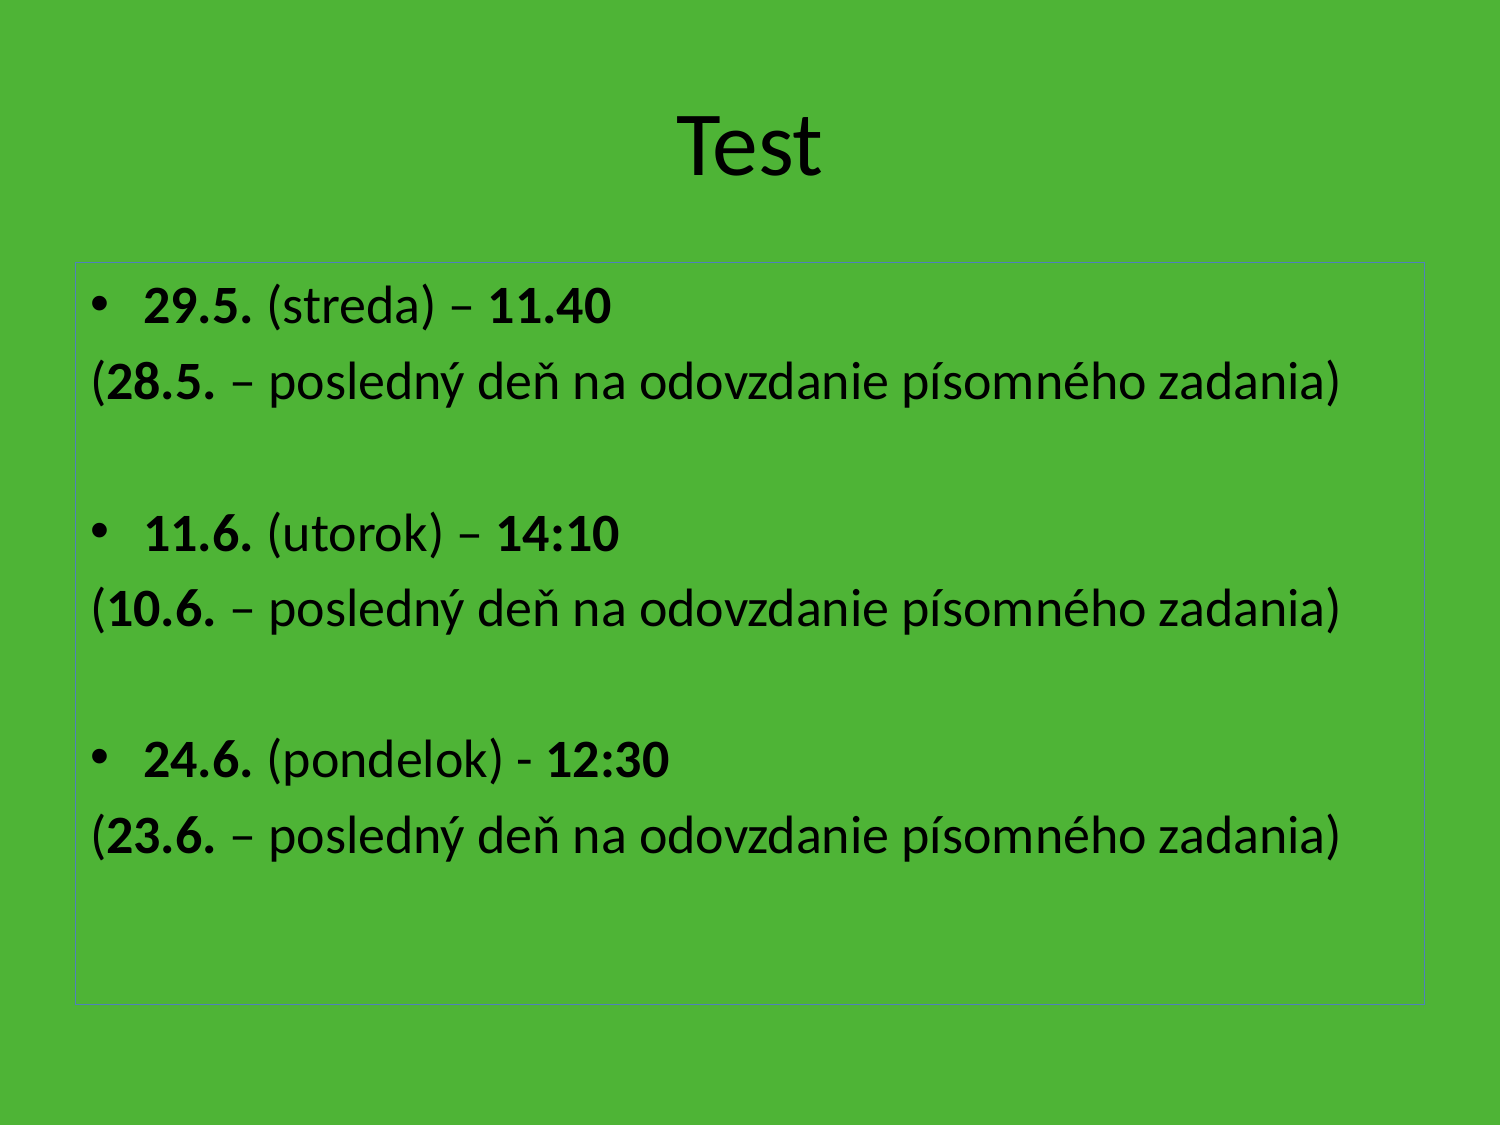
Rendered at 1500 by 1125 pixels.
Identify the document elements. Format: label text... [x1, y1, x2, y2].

title Test [75, 45, 1425, 233]
list 29.5. (streda) – 11.40 (28.5. – posledný deň na odovzdanie písomného zadania) 11.6. (utorok) – 14:10 (10.6. – posledný deň na odovzdanie písomného zadania) 24.6. (pondelok) - 12:30 (23.6. – posledný deň na odovzdanie písomného zadania) [75, 262, 1425, 1005]
